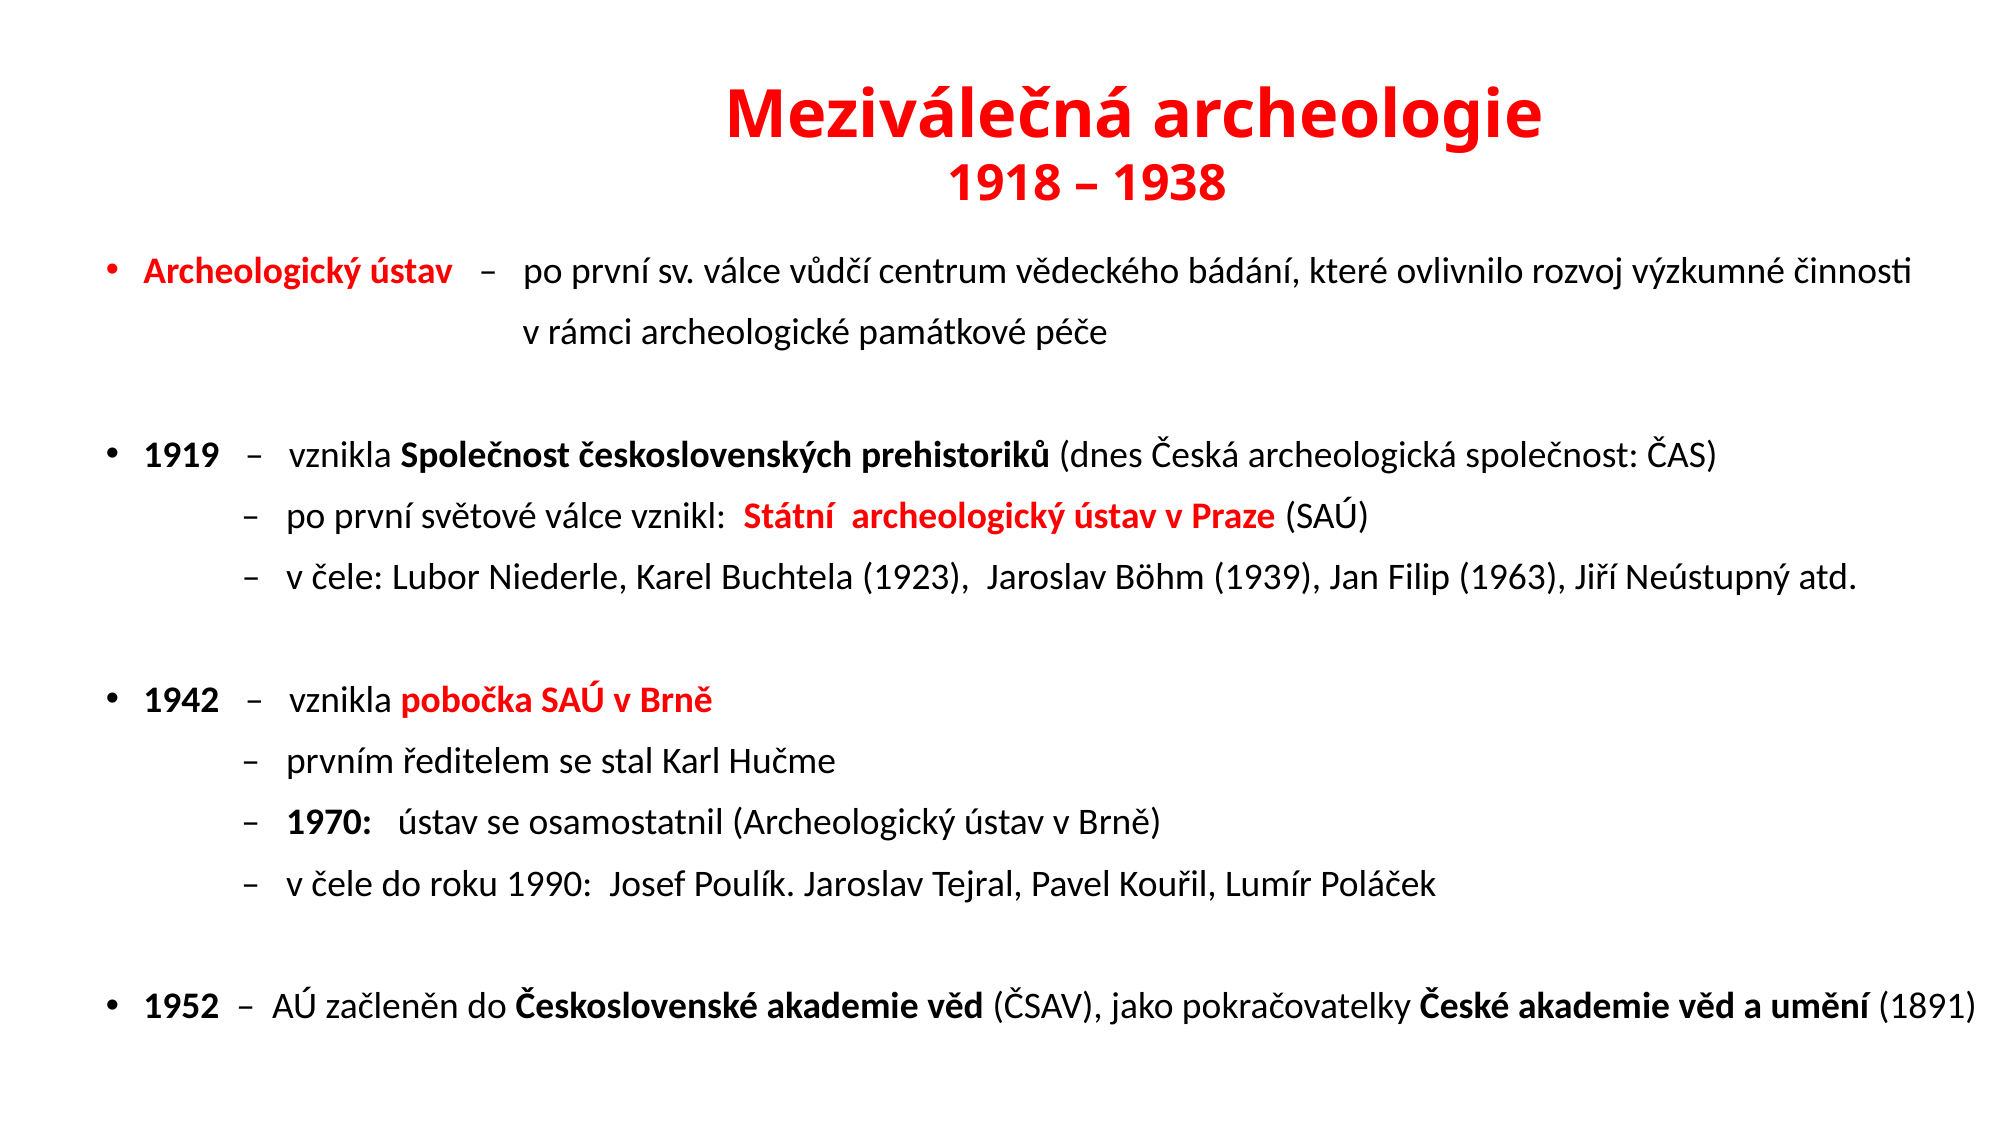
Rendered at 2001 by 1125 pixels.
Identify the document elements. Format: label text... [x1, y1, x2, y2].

title Meziválečná archeologie 1918 – 1938 [139, 25, 1865, 244]
list Archeologický ústav – po první sv. válce vůdčí centrum vědeckého bádání, které ovlivnilo rozvoj výzkumné činnosti v rámci archeologické památkové péče 1919 – vznikla Společnost československých prehistoriků (dnes Česká archeologická společnost: ČAS) – po první světové válce vznikl: Státní archeologický ústav v Praze (SAÚ) – v čele: Lubor Niederle, Karel Buchtela (1923), Jaroslav Böhm (1939), Jan Filip (1963), Jiří Neústupný atd. 1942 – vznikla pobočka SAÚ v Brně – prvním ředitelem se stal Karl Hučme – 1970: ústav se osamostatnil (Archeologický ústav v Brně) – v čele do roku 1990: Josef Poulík. Jaroslav Tejral, Pavel Kouřil, Lumír Poláček 1952 – AÚ začleněn do Československé akademie věd (ČSAV), jako pokračovatelky České akademie věd a umění (1891) [90, 243, 2000, 1125]
